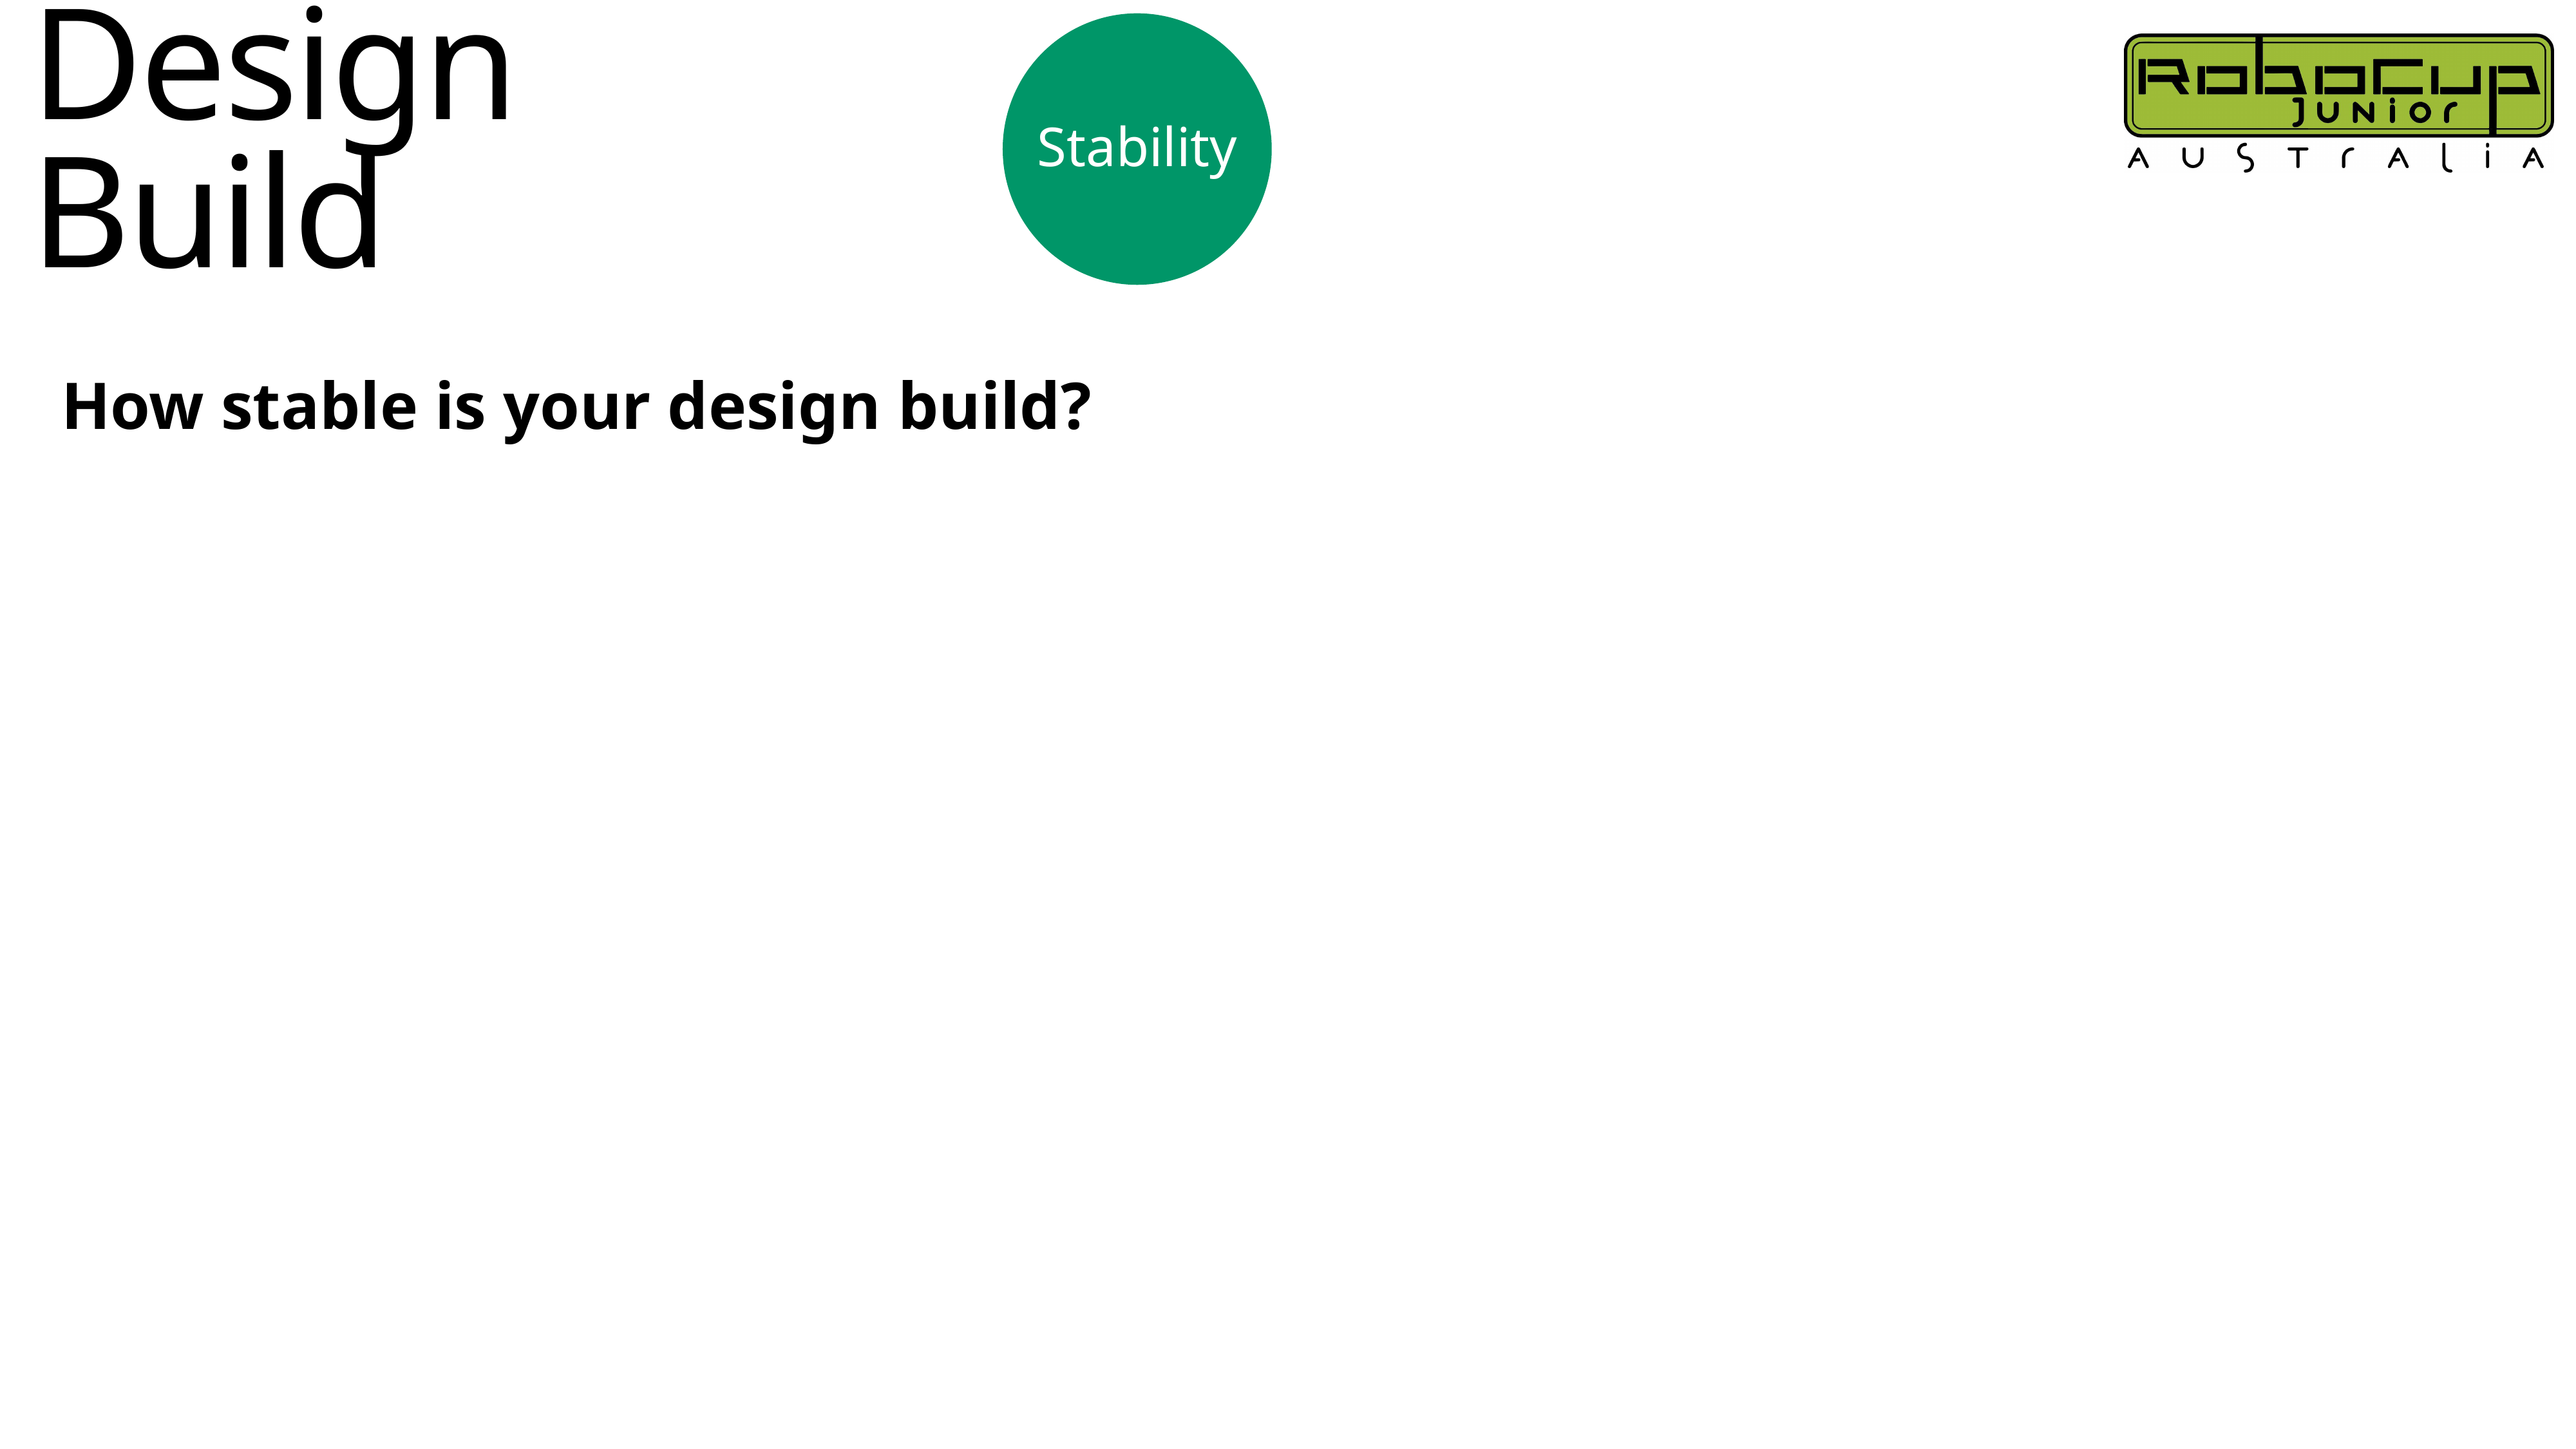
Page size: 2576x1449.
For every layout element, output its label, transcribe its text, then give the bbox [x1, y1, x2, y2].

picture [2124, 33, 2554, 173]
text_box Stability [996, 94, 1279, 204]
text_box [1014, 204, 1260, 285]
text_box [1014, 13, 1260, 94]
text_box How stable is your design build? [35, 348, 1444, 469]
title Design Build [24, 19, 908, 279]
